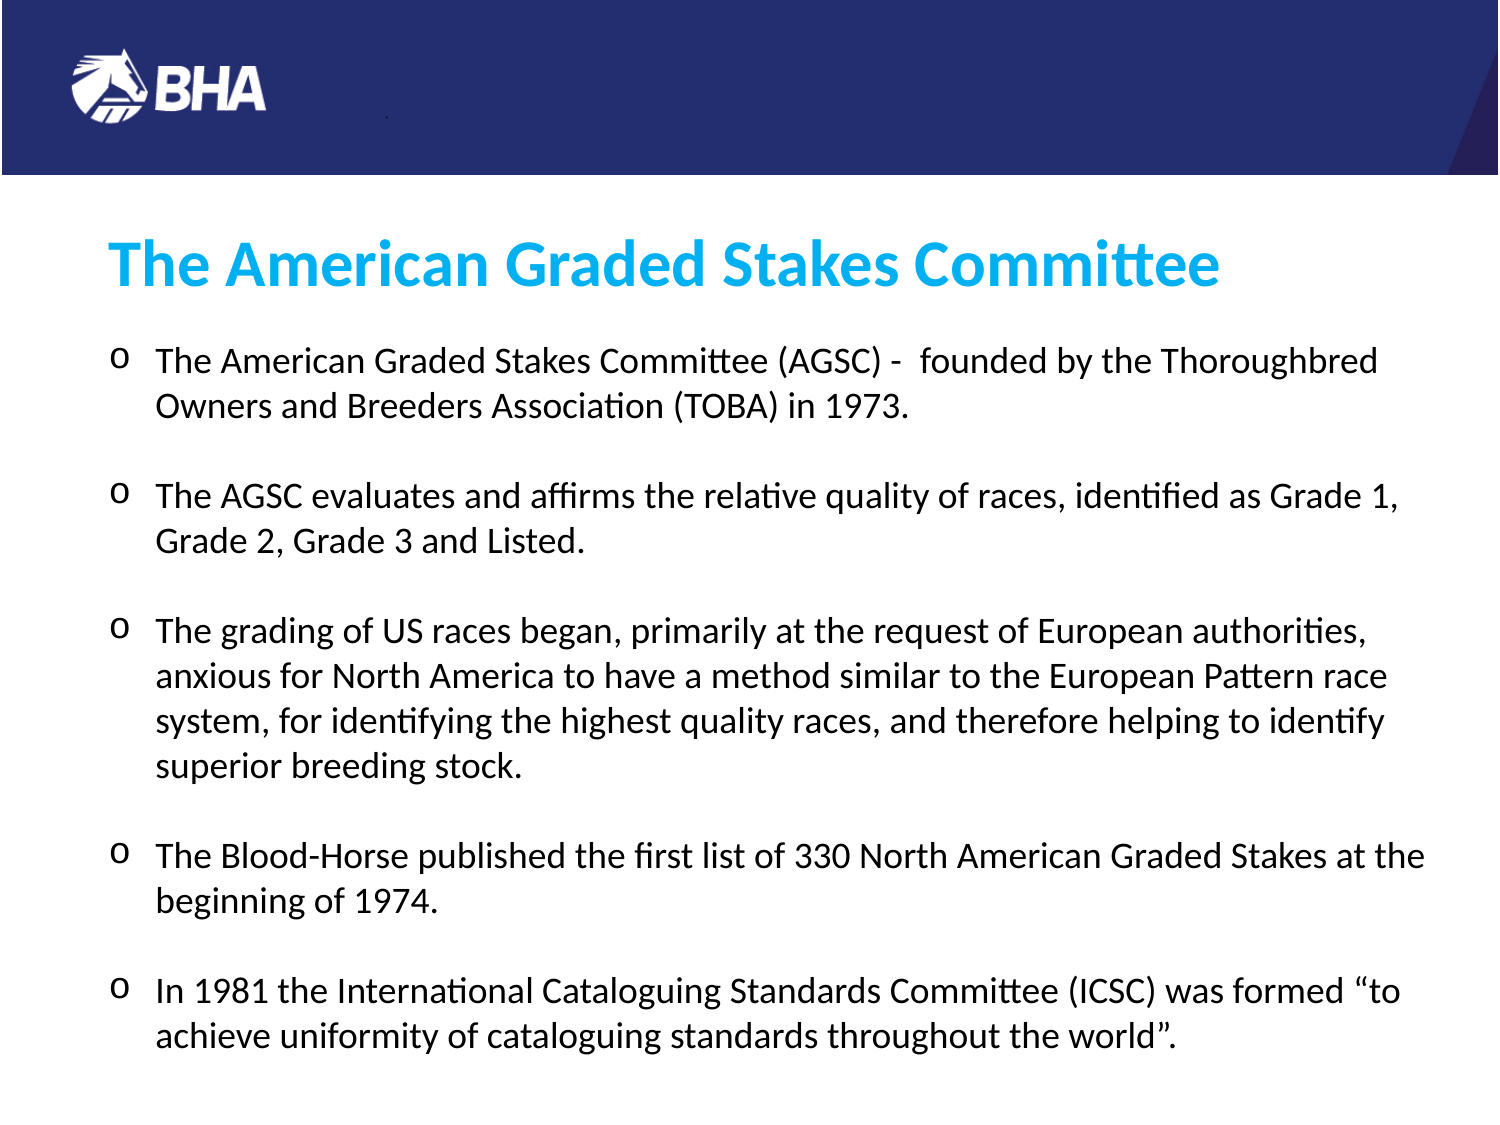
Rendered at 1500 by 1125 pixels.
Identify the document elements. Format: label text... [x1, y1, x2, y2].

text_box The American Graded Stakes Committee [93, 212, 1407, 308]
text_box The American Graded Stakes Committee (AGSC) - founded by the Thoroughbred Owners and Breeders Association (TOBA) in 1973. The AGSC evaluates and affirms the relative quality of races, identified as Grade 1, Grade 2, Grade 3 and Listed. The grading of US races began, primarily at the request of European authorities, anxious for North America to have a method similar to the European Pattern race system, for identifying the highest quality races, and therefore helping to identify superior breeding stock. The Blood-Horse published the first list of 330 North American Graded Stakes at the beginning of 1974. In 1981 the International Cataloguing Standards Committee (ICSC) was formed “to achieve uniformity of cataloguing standards throughout the world”. [93, 328, 1466, 1064]
picture [2, 0, 1498, 175]
